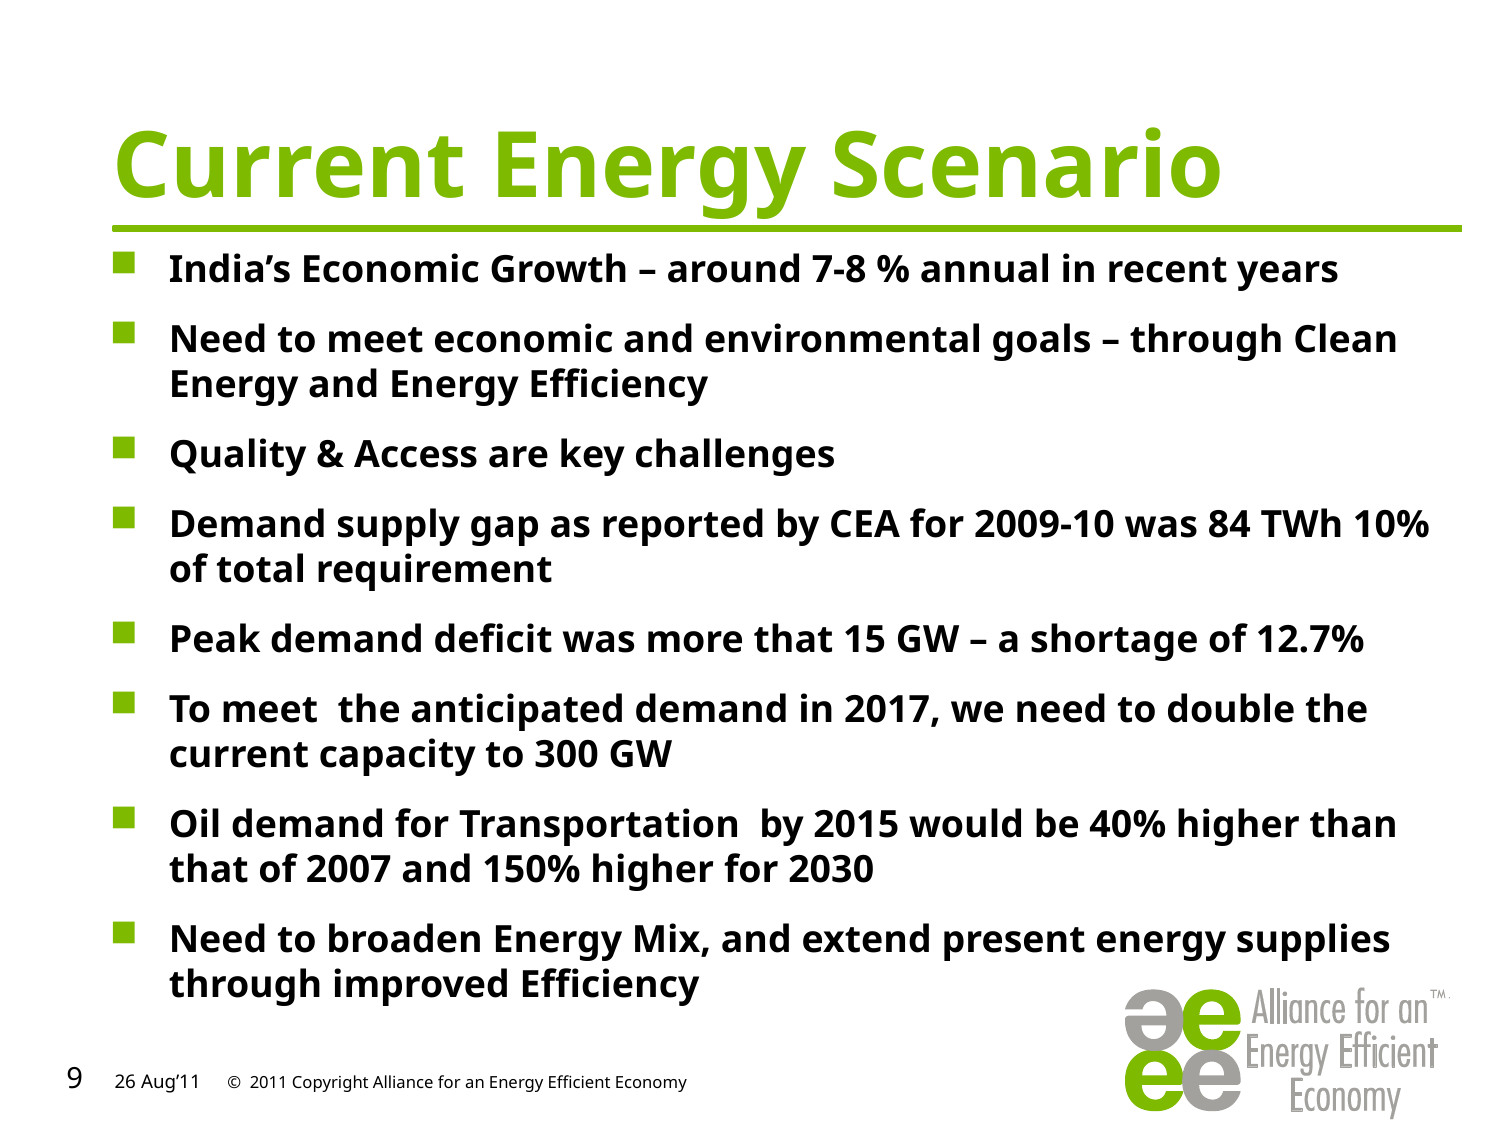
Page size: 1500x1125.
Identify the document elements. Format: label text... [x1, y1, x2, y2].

text_box 9 [50, 1064, 100, 1100]
text_box India’s Economic Growth – around 7-8 % annual in recent years Need to meet economic and environmental goals – through Clean Energy and Energy Efficiency Quality & Access are key challenges Demand supply gap as reported by CEA for 2009-10 was 84 TWh 10% of total requirement Peak demand deficit was more that 15 GW – a shortage of 12.7% To meet the anticipated demand in 2017, we need to double the current capacity to 300 GW Oil demand for Transportation by 2015 would be 40% higher than that of 2007 and 150% higher for 2030 Need to broaden Energy Mix, and extend present energy supplies through improved Efficiency [95, 237, 1463, 1000]
text_box 9 [0, 1061, 130, 1117]
text_box Current Energy Scenario [104, 44, 1425, 220]
